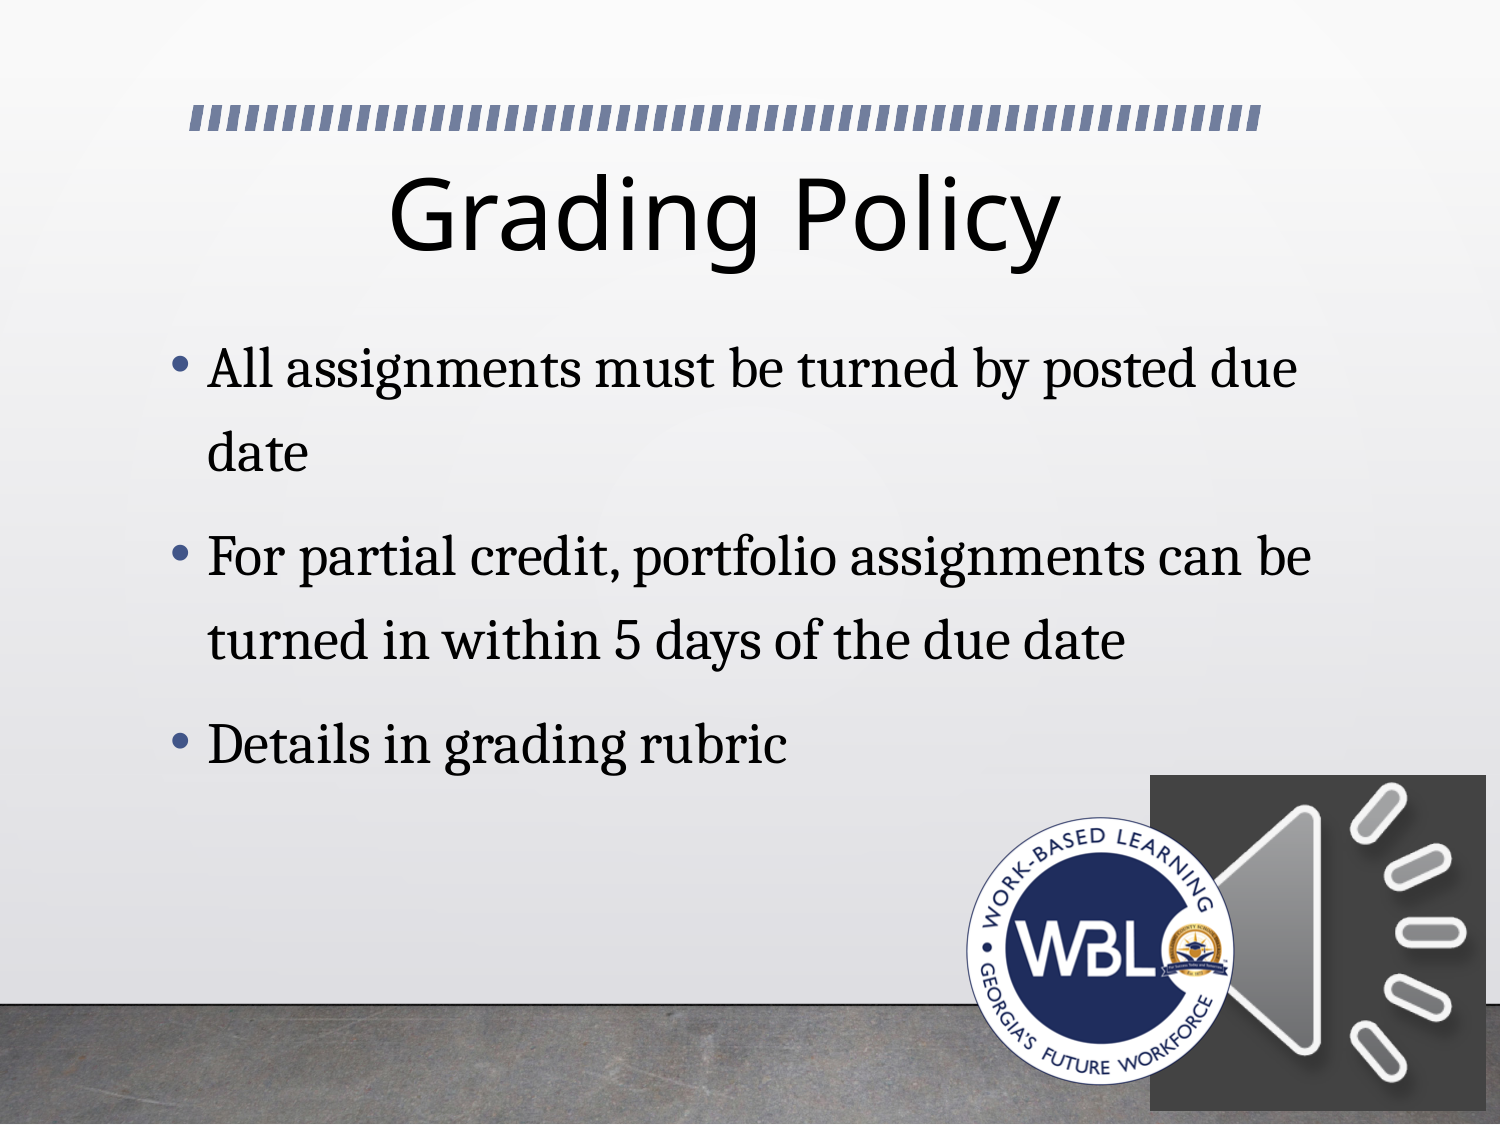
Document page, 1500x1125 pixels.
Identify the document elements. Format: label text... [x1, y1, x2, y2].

list All assignments must be turned by posted due date For partial credit, portfolio assignments can be turned in within 5 days of the due date Details in grading rubric [154, 307, 1408, 897]
title Grading Policy [185, 156, 1264, 307]
picture [0, 773, 1500, 1124]
